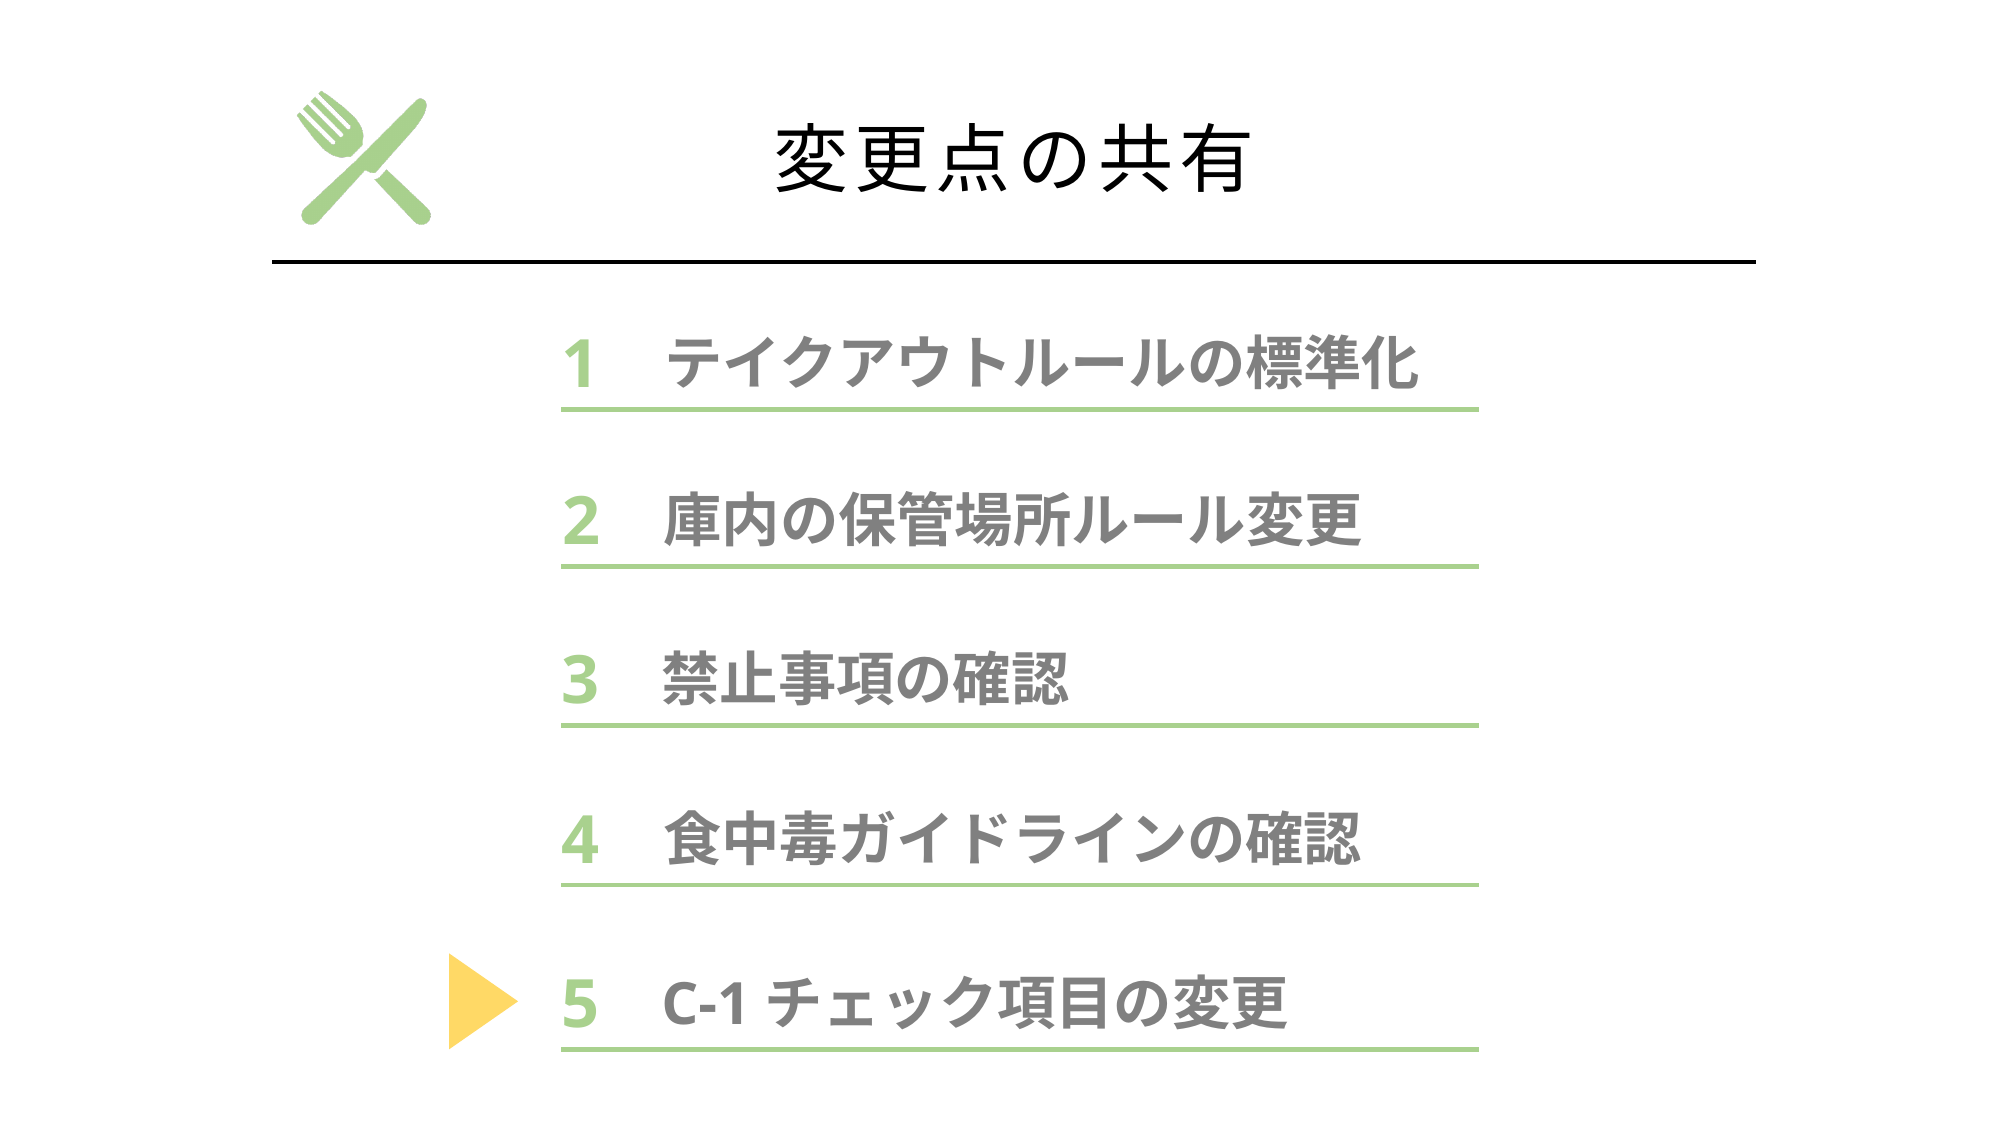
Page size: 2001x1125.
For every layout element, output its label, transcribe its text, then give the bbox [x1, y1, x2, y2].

text_box 2 [547, 470, 616, 566]
text_box C-1チェック項目の変更 [646, 958, 1304, 1044]
text_box 庫内の保管場所ルール変更 [648, 475, 1378, 561]
text_box テイクアウトルールの標準化 [649, 318, 1436, 404]
text_box 変更点の共有 [758, 104, 1270, 210]
text_box 禁止事項の確認 [646, 634, 1085, 720]
text_box [448, 951, 520, 1052]
text_box 5 [547, 953, 616, 1049]
text_box 4 [547, 789, 616, 884]
text_box 3 [547, 629, 616, 725]
text_box 1 [547, 313, 616, 408]
text_box 食中毒ガイドラインの確認 [648, 794, 1378, 879]
picture [288, 82, 439, 233]
